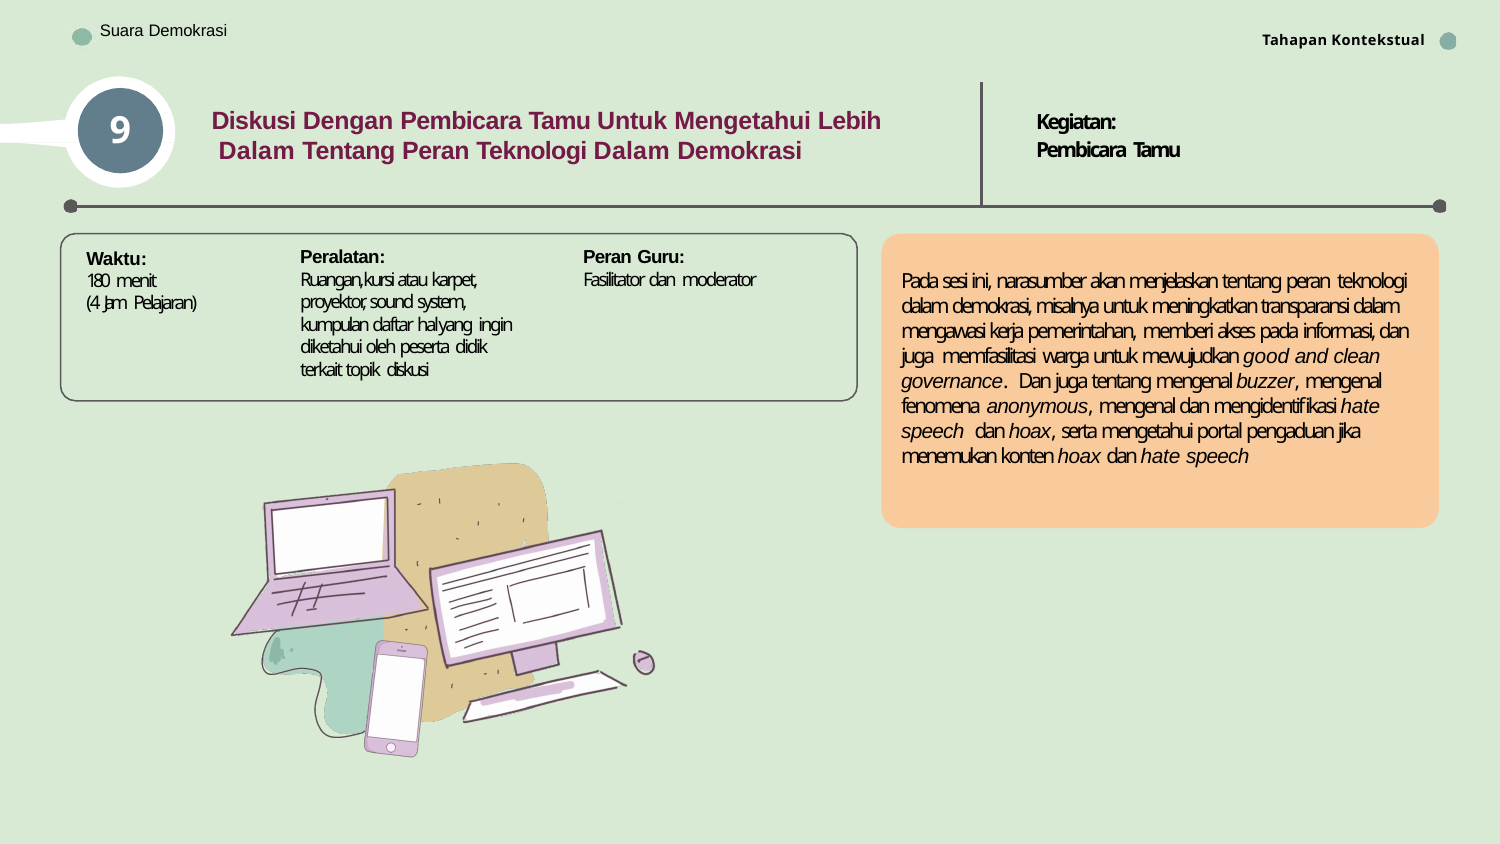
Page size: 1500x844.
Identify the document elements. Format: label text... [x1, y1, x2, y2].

text_box Pada sesi ini, narasumber akan menjelaskan tentang peran teknologi dalam demokrasi, misalnya untuk meningkatkan transparansi dalam mengawasi kerja pemerintahan, memberi akses pada informasi, dan juga memfasilitasi warga untuk mewujudkan good and clean governance. Dan juga tentang mengenal buzzer, mengenal fenomena anonymous, mengenal dan mengidentifikasi hate speech dan hoax, serta mengetahui portal pengaduan jika menemukan konten hoax dan hate speech [899, 265, 1422, 468]
text_box Waktu: 180 menit (4 Jam Pelajaran) [84, 244, 224, 314]
text_box Peralatan: Ruangan, kursi atau karpet, proyektor, sound system, kumpulan daftar hal yang ingin diketahui oleh peserta didik terkait topik diskusi [298, 243, 525, 381]
text_box Peran Guru: Fasilitator dan moderator [581, 243, 789, 291]
picture [0, 0, 1500, 844]
text_box [60, 233, 858, 401]
text_box Tahapan Kontekstual [1260, 28, 1426, 49]
text_box [137, 456, 734, 844]
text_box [6, 0, 277, 67]
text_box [63, 81, 1447, 214]
text_box [1439, 32, 1457, 50]
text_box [0, 76, 176, 189]
text_box [881, 233, 1439, 529]
